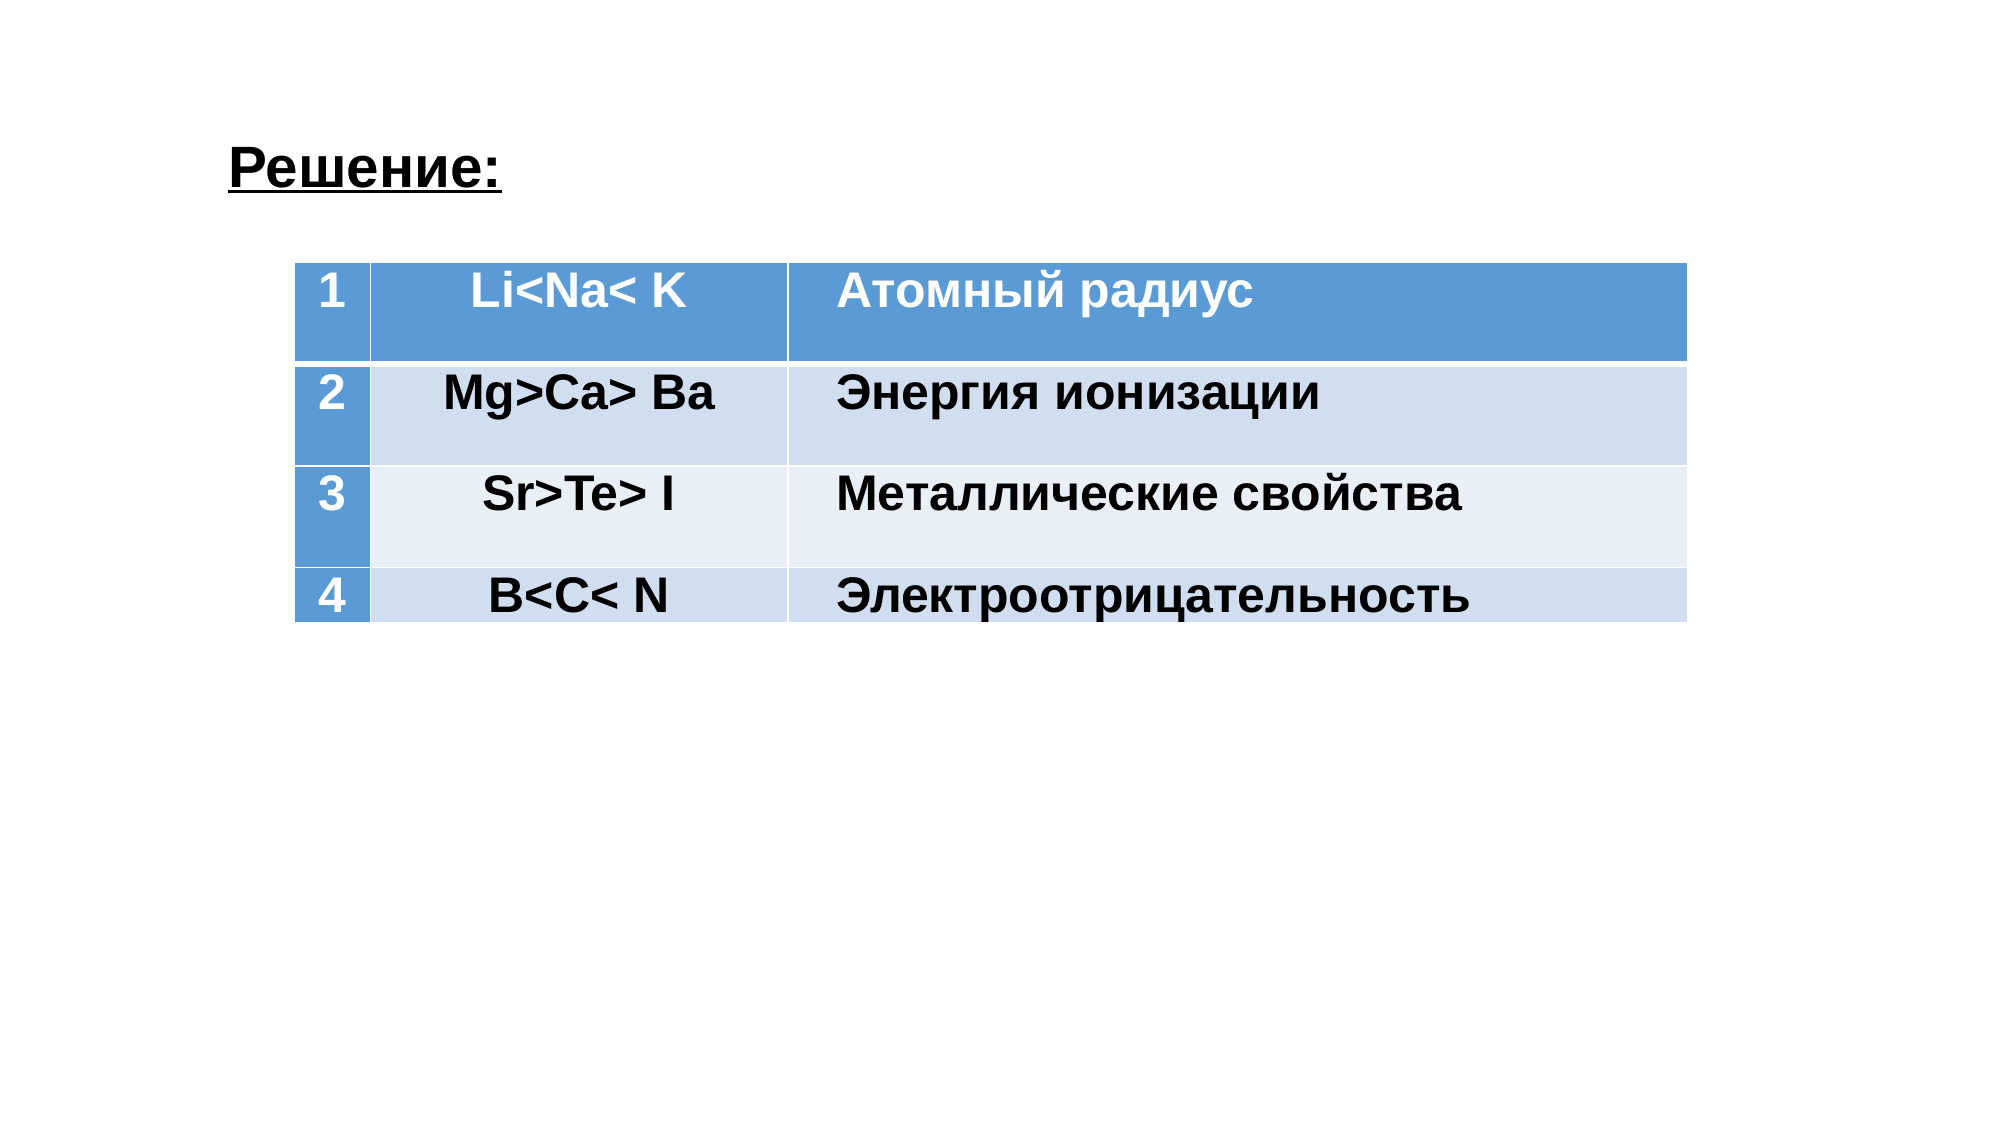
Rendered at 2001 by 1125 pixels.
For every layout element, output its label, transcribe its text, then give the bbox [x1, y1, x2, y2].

table_cell 4 [295, 568, 370, 622]
table_header 1 [295, 263, 370, 361]
table_cell Mg>Ca> Ba [371, 367, 787, 465]
table_cell 3 [295, 467, 370, 567]
text_box Решение: [213, 121, 518, 207]
table_cell Металлические свойства [789, 467, 1687, 567]
table_header Li<Na< K [371, 263, 787, 361]
table_cell Энергия ионизации [789, 367, 1687, 465]
table_header Атомный радиус [789, 263, 1687, 361]
table_cell Электроотрицательность [789, 568, 1687, 622]
table_cell B<C< N [371, 568, 787, 622]
table_cell Sr>Te> I [371, 467, 787, 567]
table_cell 2 [295, 367, 370, 465]
